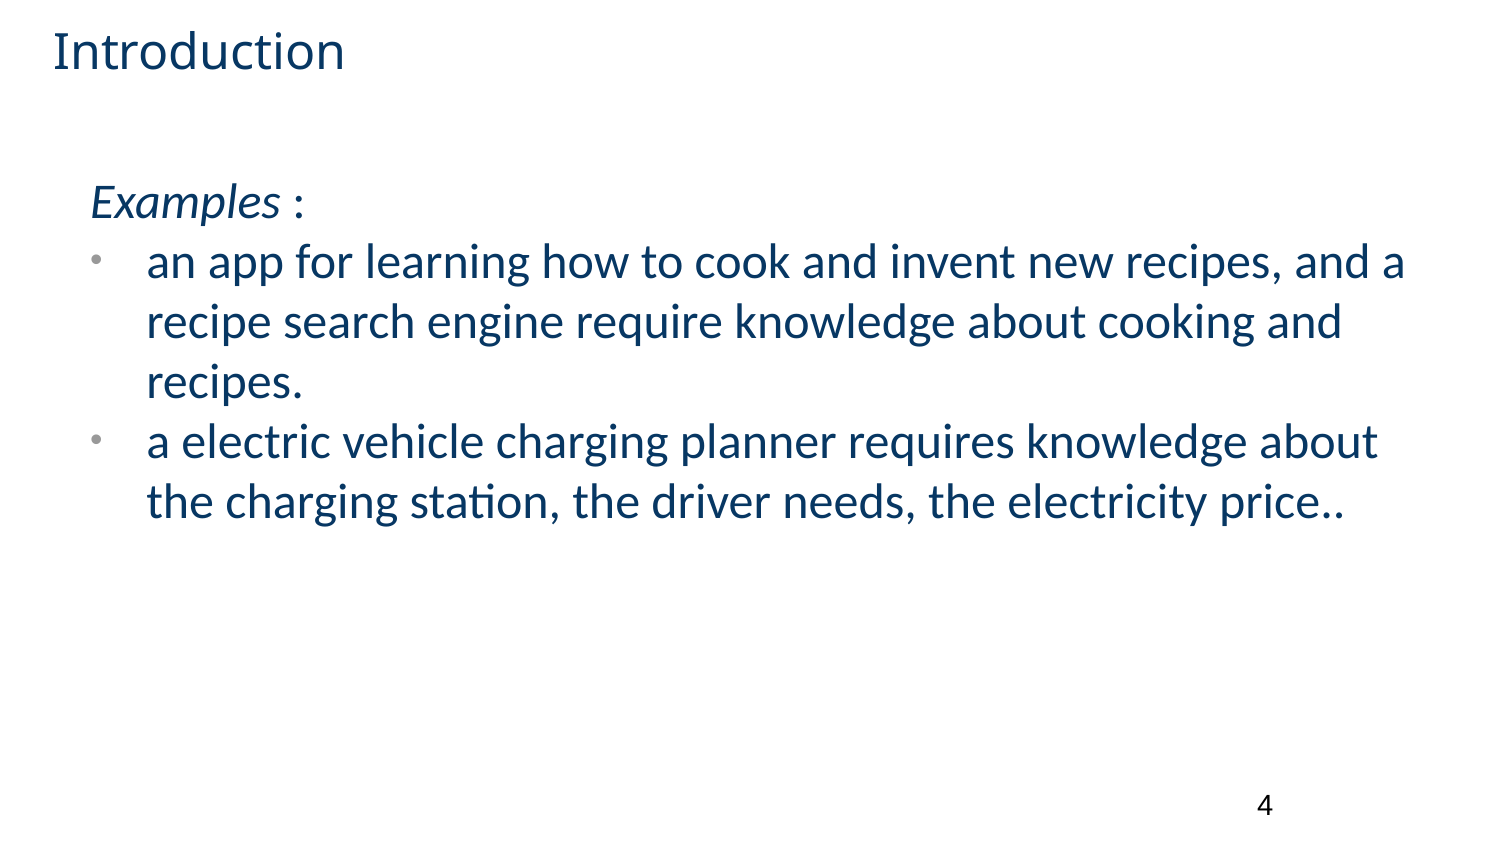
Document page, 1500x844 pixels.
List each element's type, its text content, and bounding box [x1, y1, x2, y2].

title Introduction [38, 21, 1389, 95]
slide_number 4 [1241, 771, 1332, 836]
list Examples : an app for learning how to cook and invent new recipes, and a recipe search engine require knowledge about cooking and recipes. a electric vehicle charging planner requires knowledge about the charging station, the driver needs, the electricity price.. [75, 153, 1425, 765]
